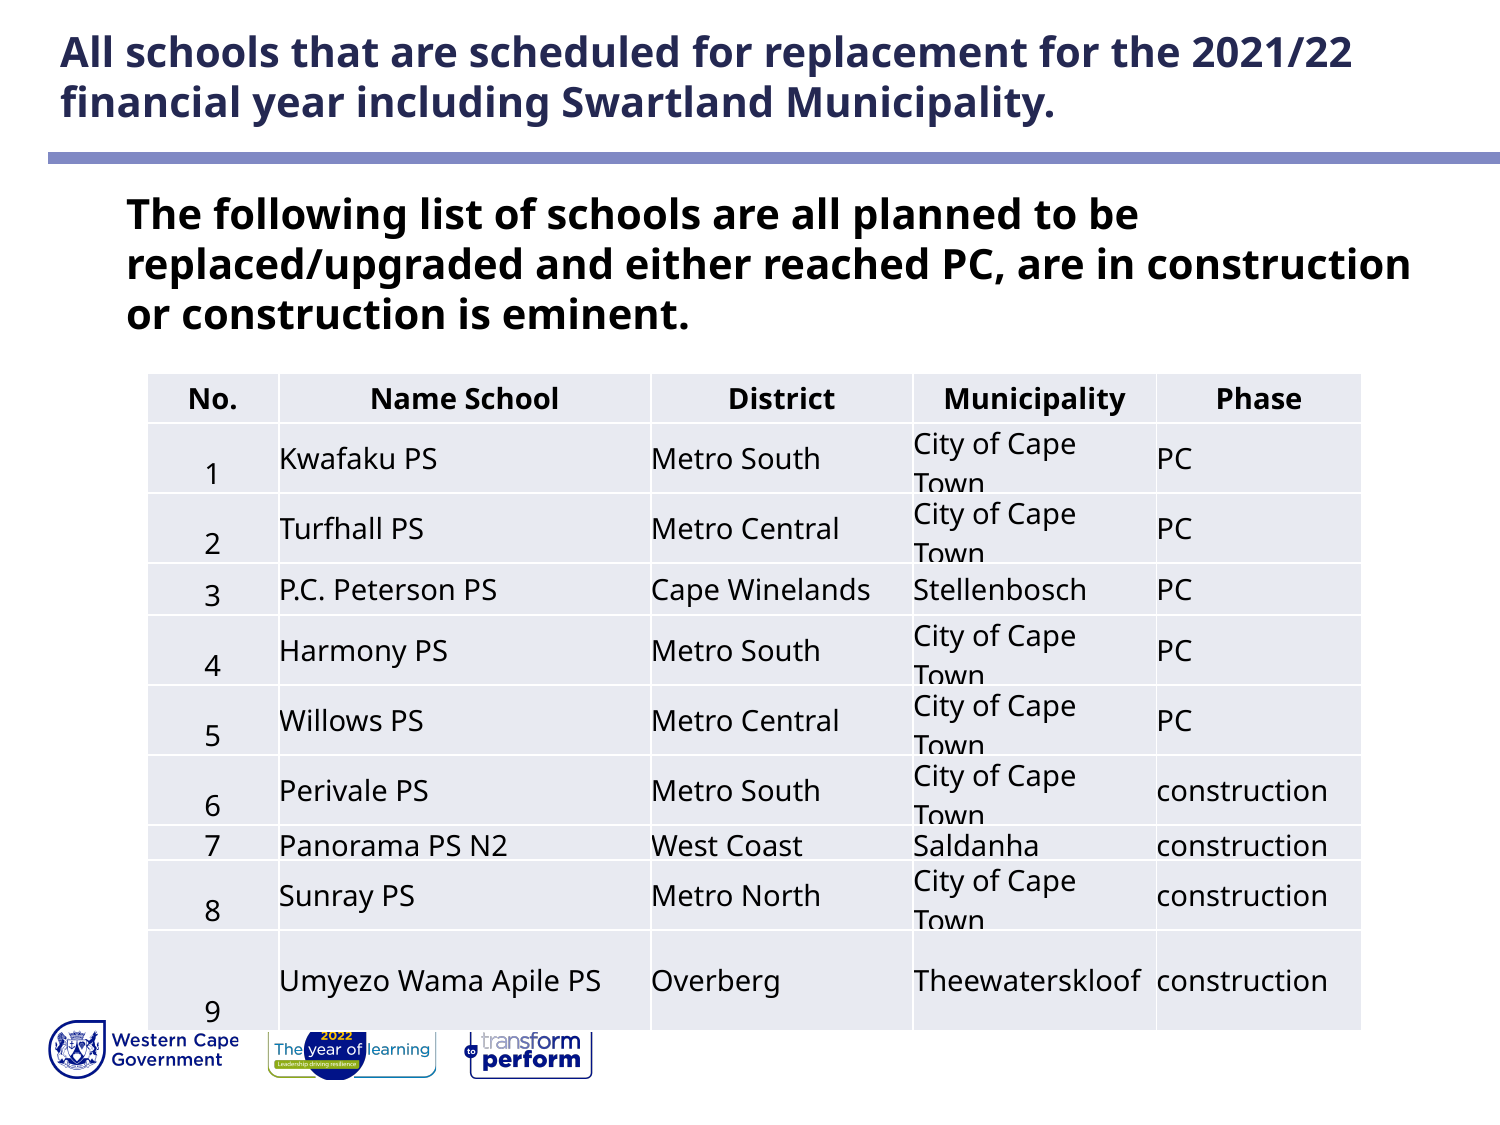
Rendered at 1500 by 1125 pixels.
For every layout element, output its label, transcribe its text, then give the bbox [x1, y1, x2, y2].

table_cell City of Cape Town [914, 616, 1156, 684]
table_cell Metro South [652, 616, 912, 684]
table_cell Kwafaku PS [280, 424, 650, 492]
table_cell Theewaterskloof [914, 931, 1156, 1030]
title All schools that are scheduled for replacement for the 2021/22 financial year including Swartland Municipality. [48, 29, 1459, 122]
table_header Name School [280, 374, 650, 422]
table_cell Metro Central [652, 494, 912, 562]
table_header Municipality [914, 374, 1156, 422]
table_cell Stellenbosch [914, 564, 1156, 614]
table_cell Sunray PS [280, 861, 650, 929]
table_cell City of Cape Town [914, 424, 1156, 492]
table_cell West Coast [652, 826, 912, 859]
table_cell PC [1157, 564, 1361, 614]
table_cell City of Cape Town [914, 686, 1156, 754]
table_cell Umyezo Wama Apile PS [280, 931, 650, 1030]
table_cell City of Cape Town [914, 494, 1156, 562]
table_cell Willows PS [280, 686, 650, 754]
table_cell Panorama PS N2 [280, 826, 650, 859]
table_cell City of Cape Town [914, 756, 1156, 824]
table_cell 5 [148, 686, 278, 754]
table_cell PC [1157, 494, 1361, 562]
table_cell 4 [148, 616, 278, 684]
table_cell 8 [148, 861, 278, 929]
table_cell 2 [148, 494, 278, 562]
table_cell Metro Central [652, 686, 912, 754]
table_cell Metro North [652, 861, 912, 929]
table_cell Perivale PS [280, 756, 650, 824]
table_header No. [148, 374, 278, 422]
table_cell 1 [148, 424, 278, 492]
table_cell construction [1157, 756, 1361, 824]
table_cell PC [1157, 686, 1361, 754]
table_header District [652, 374, 912, 422]
table_cell City of Cape Town [914, 861, 1156, 929]
table_cell 7 [148, 826, 278, 859]
table_cell Harmony PS [280, 616, 650, 684]
table_cell Metro South [652, 756, 912, 824]
table_cell PC [1157, 424, 1361, 492]
table_cell construction [1157, 826, 1361, 859]
table_cell Turfhall PS [280, 494, 650, 562]
picture [48, 152, 1500, 164]
table_cell 6 [148, 756, 278, 824]
table_cell construction [1157, 931, 1361, 1030]
table_cell Metro South [652, 424, 912, 492]
table_cell 9 [148, 931, 278, 1030]
table_cell P.C. Peterson PS [280, 564, 650, 614]
text_box The following list of schools are all planned to be replaced/upgraded and either reached PC, are in construction or construction is eminent. [111, 180, 1431, 616]
table_cell Cape Winelands [652, 564, 912, 614]
table_cell 3 [148, 564, 278, 614]
table_cell construction [1157, 861, 1361, 929]
table_cell Overberg [652, 931, 912, 1030]
table_header Phase [1157, 374, 1361, 422]
table_cell PC [1157, 616, 1361, 684]
table_cell Saldanha [914, 826, 1156, 859]
